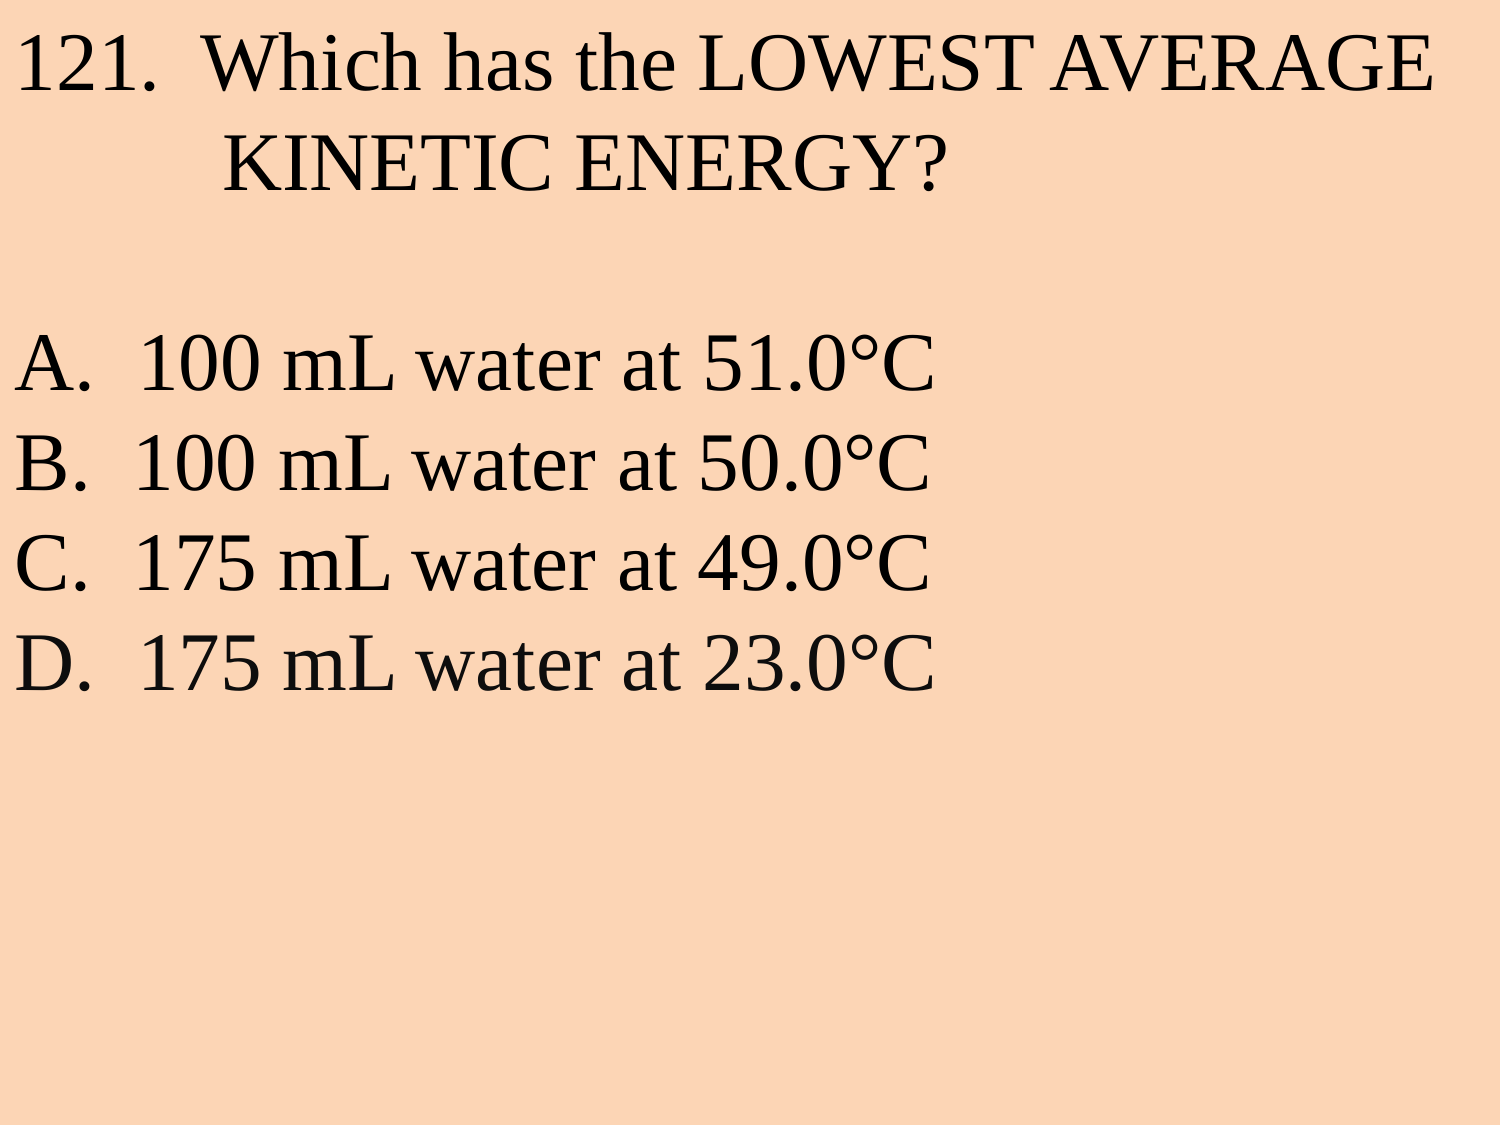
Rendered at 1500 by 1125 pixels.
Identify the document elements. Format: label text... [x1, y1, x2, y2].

text_box 121. Which has the LOWEST AVERAGE KINETIC ENERGY? A. 100 mL water at 51.0°C B. 100 mL water at 50.0°C C. 175 mL water at 49.0°C D. 175 mL water at 23.0°C [0, 0, 1500, 915]
